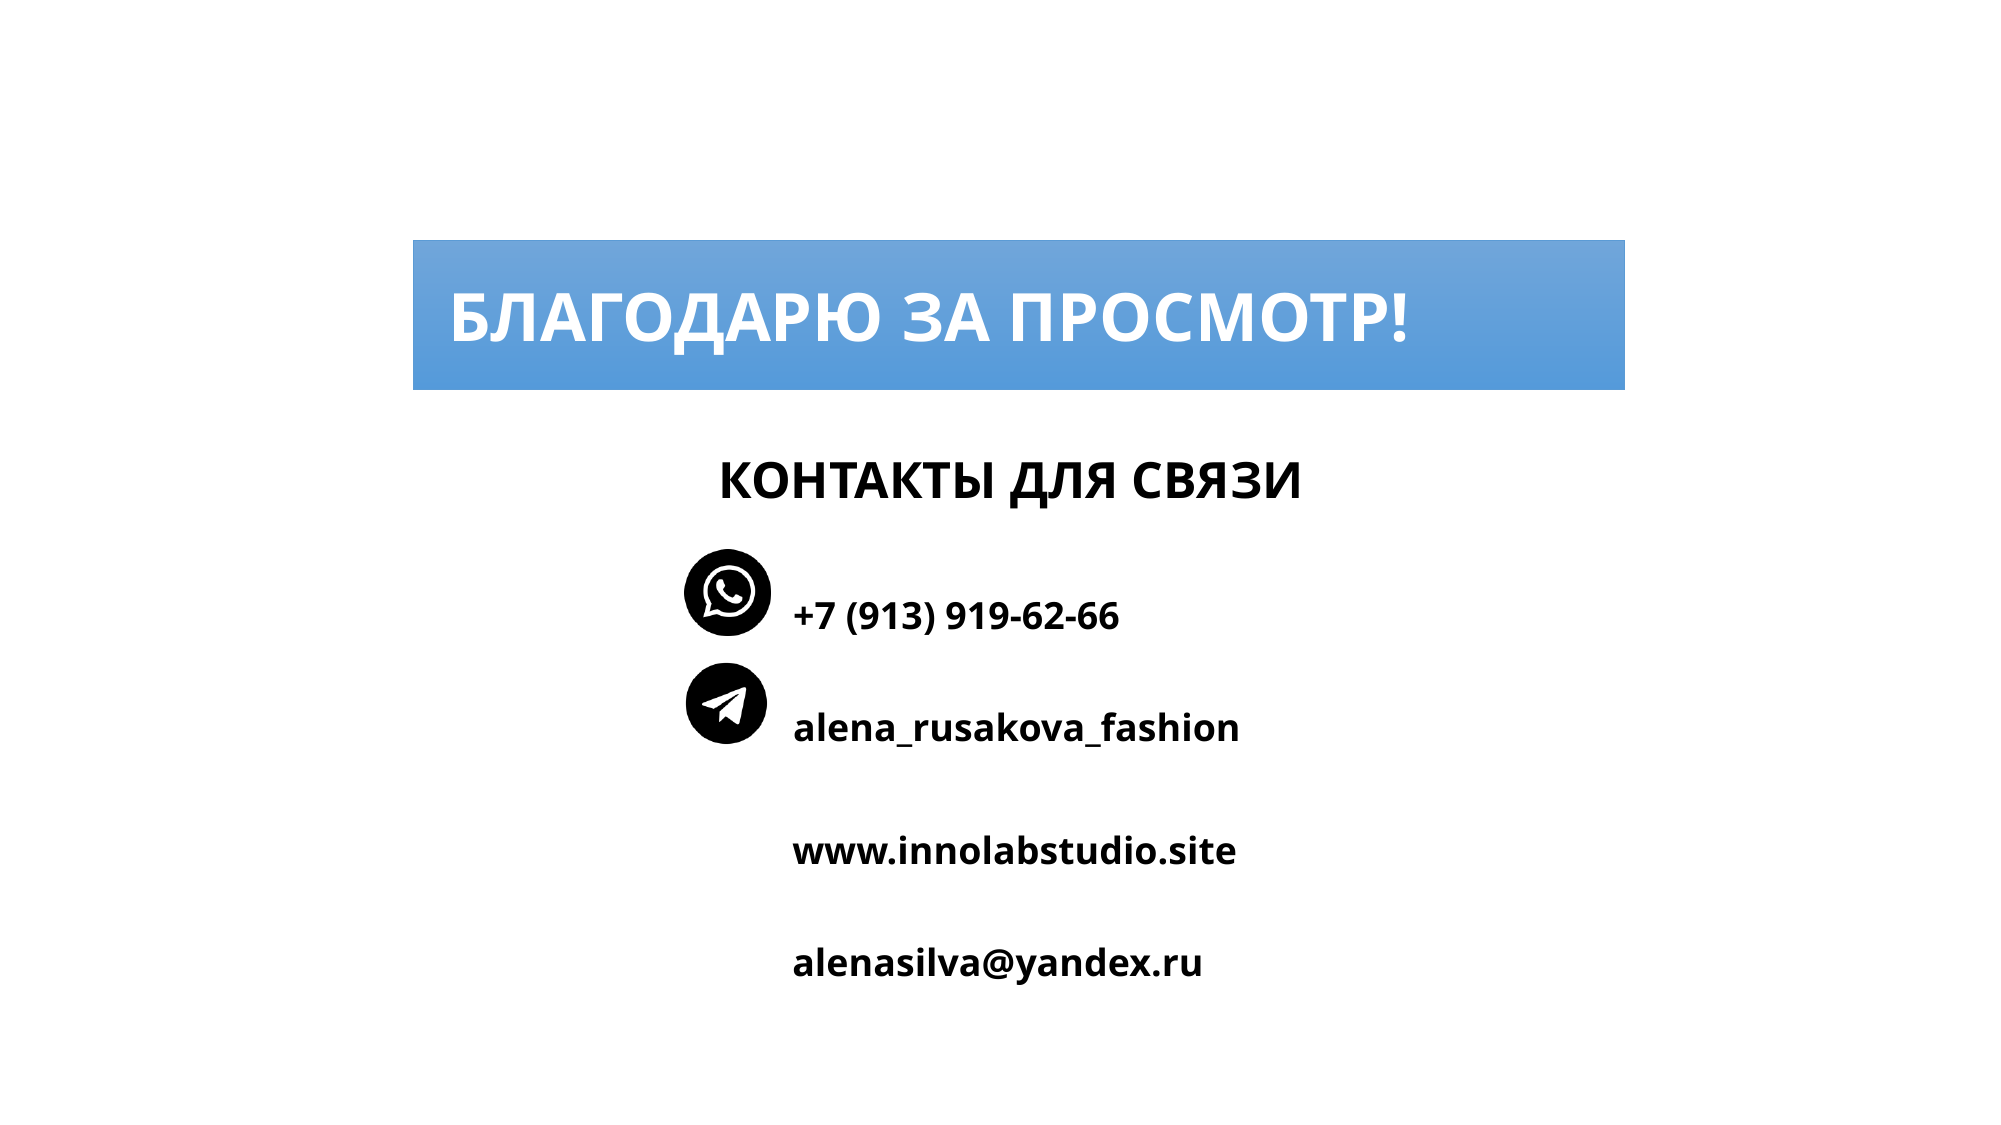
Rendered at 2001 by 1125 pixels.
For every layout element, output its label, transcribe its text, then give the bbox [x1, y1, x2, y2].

text_box +7 (913) 919-62-66 alena_rusakova_fashion [778, 516, 1336, 757]
text_box www.innolabstudio.site alenasilva@yandex.ru [777, 751, 1345, 1105]
picture [684, 661, 768, 745]
text_box КОНТАКТЫ ДЛЯ СВЯЗИ [703, 410, 1319, 516]
text_box [413, 240, 433, 390]
title БЛАГОДАРЮ ЗА ПРОСМОТР! [433, 213, 1605, 417]
picture [684, 549, 771, 636]
text_box [1605, 240, 1625, 390]
